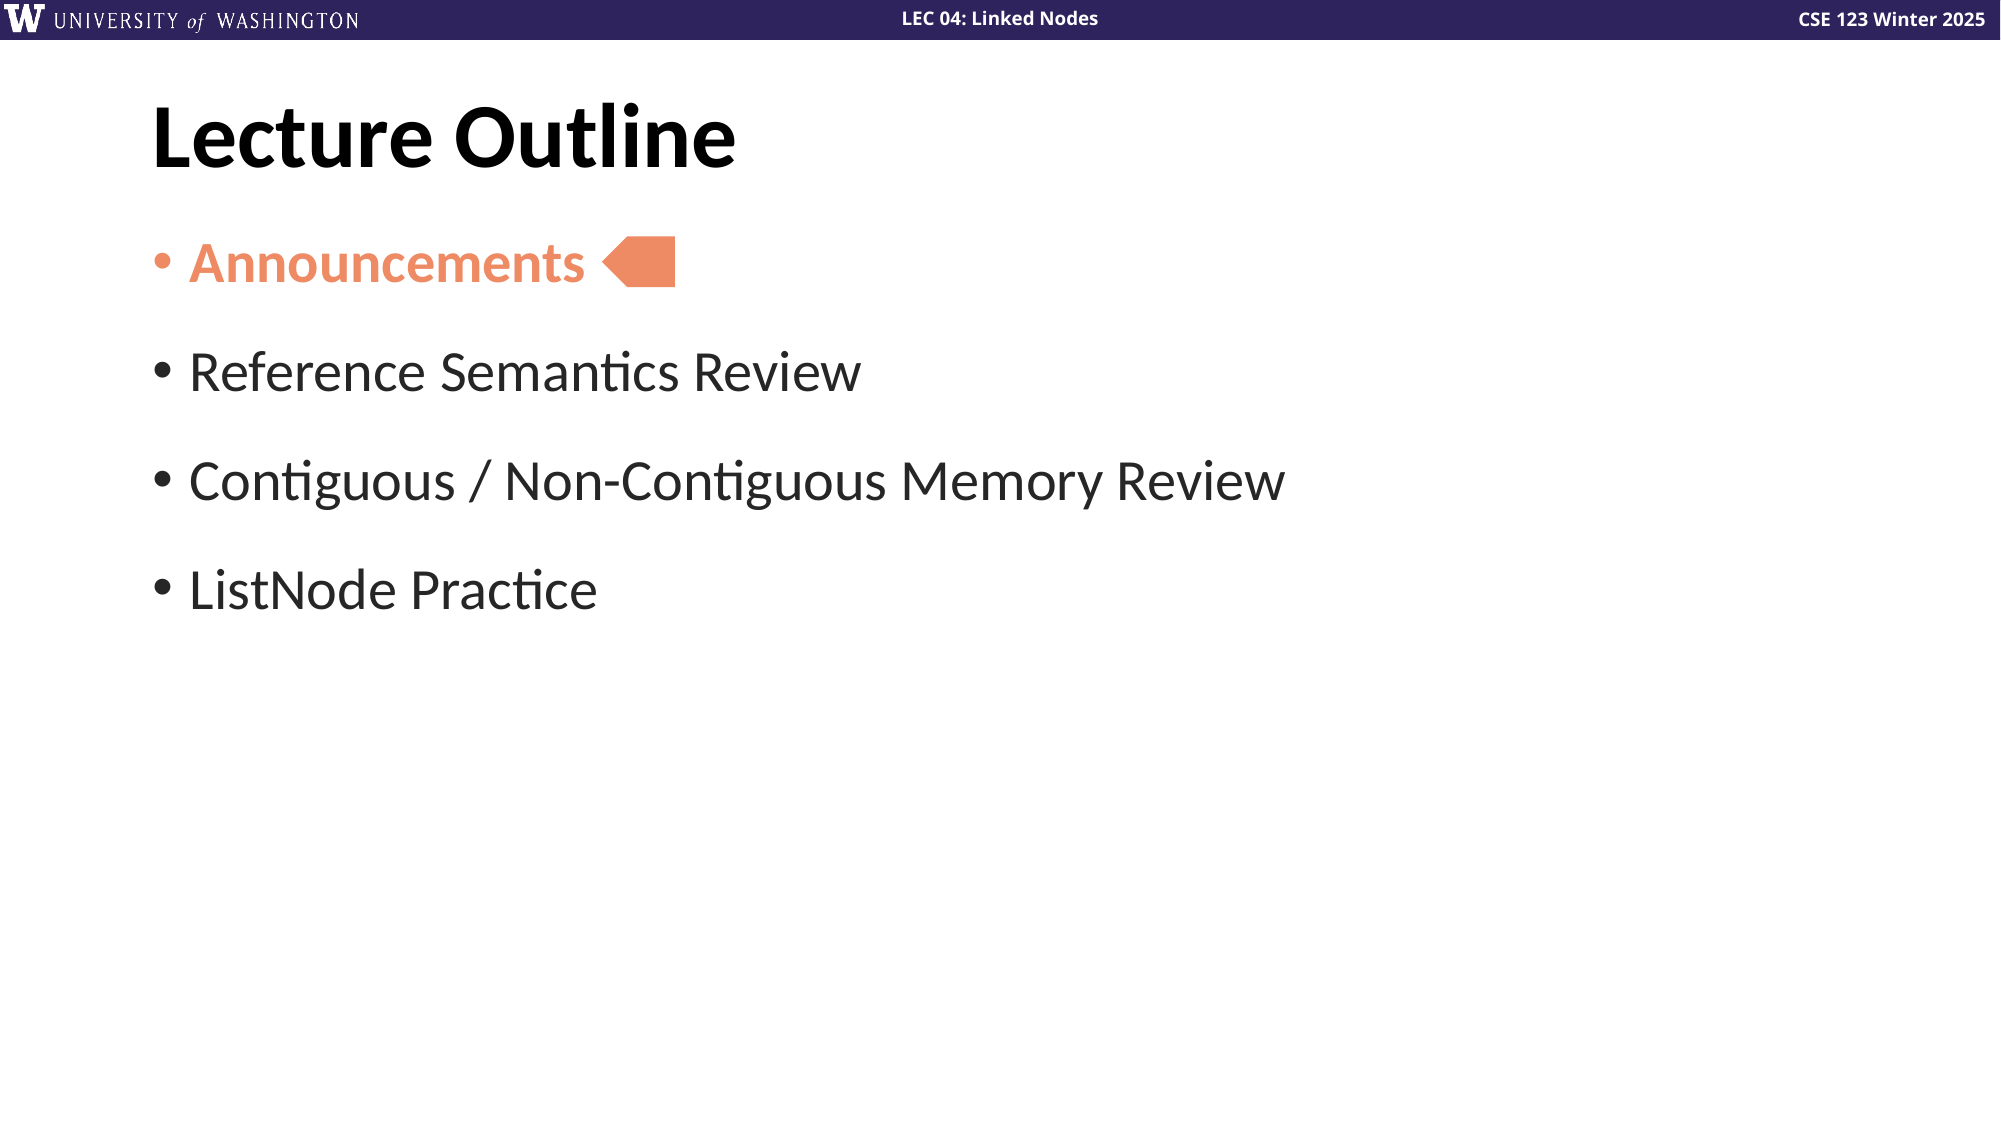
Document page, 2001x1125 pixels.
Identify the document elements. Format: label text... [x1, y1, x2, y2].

title Lecture Outline [137, 74, 1863, 200]
picture [4, 4, 358, 33]
text_box [600, 235, 676, 289]
list Announcements Reference Semantics Review Contiguous / Non-Contiguous Memory Review ListNode Practice [137, 224, 1863, 1014]
